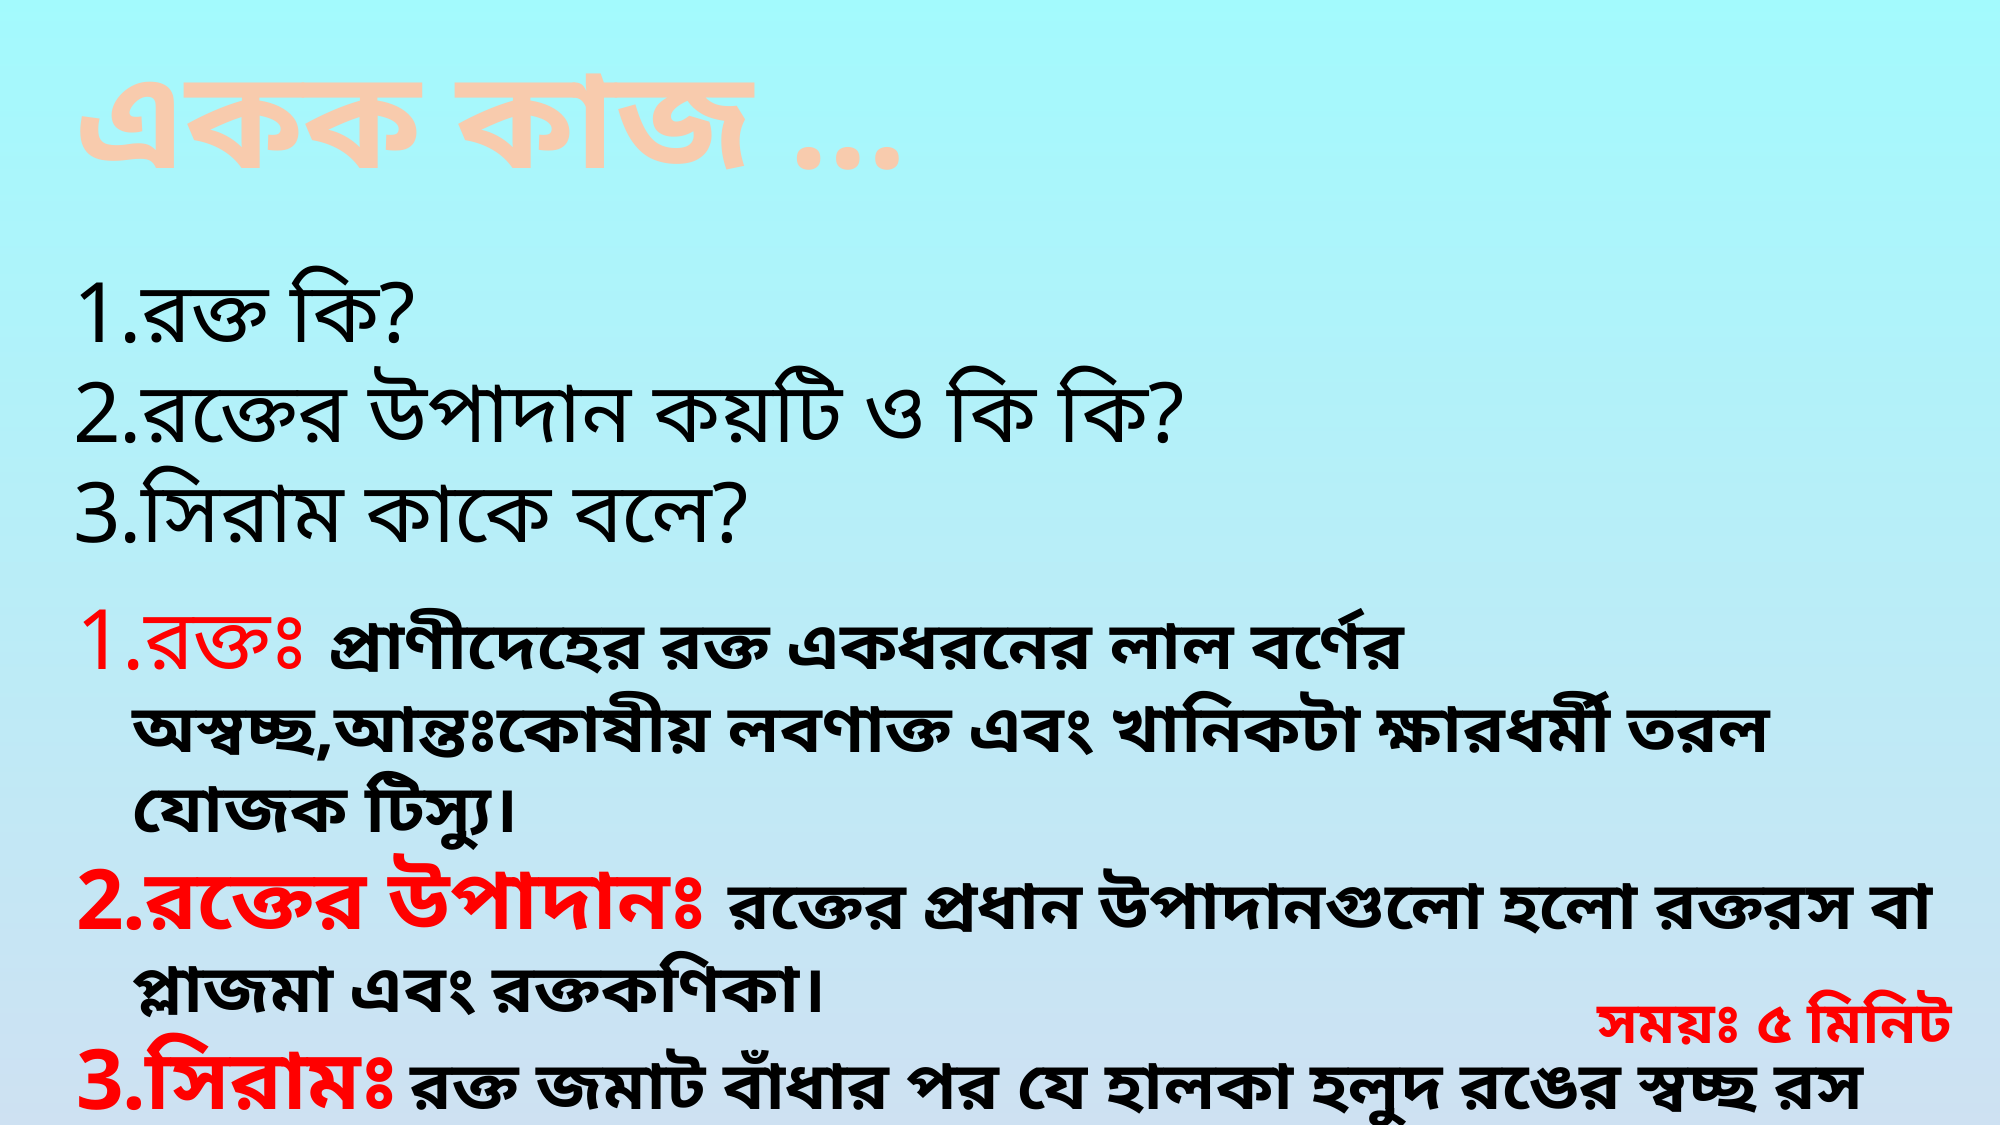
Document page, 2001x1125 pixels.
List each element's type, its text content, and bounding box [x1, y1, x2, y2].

text_box রক্তঃ প্রাণীদেহের রক্ত একধরনের লাল বর্ণের অস্বচ্ছ,আন্তঃকোষীয় লবণাক্ত এবং খানিকটা ক্ষারধর্মী তরল যোজক টিস্যু। রক্তের উপাদানঃ রক্তের প্রধান উপাদানগুলো হলো রক্তরস বা প্লাজমা এবং রক্তকণিকা। সিরামঃ রক্ত জমাট বাঁধার পর যে হালকা হলুদ রঙের স্বচ্ছ রস পাওয়া যায় ,তাকে সিরাম বলে। [61, 578, 1956, 1125]
text_box একক কাজ … [61, 24, 1886, 204]
text_box সময়ঃ ৫ মিনিট [1582, 977, 1977, 1063]
text_box রক্ত কি? রক্তের উপাদান কয়টি ও কি কি? সিরাম কাকে বলে? [58, 251, 1790, 567]
